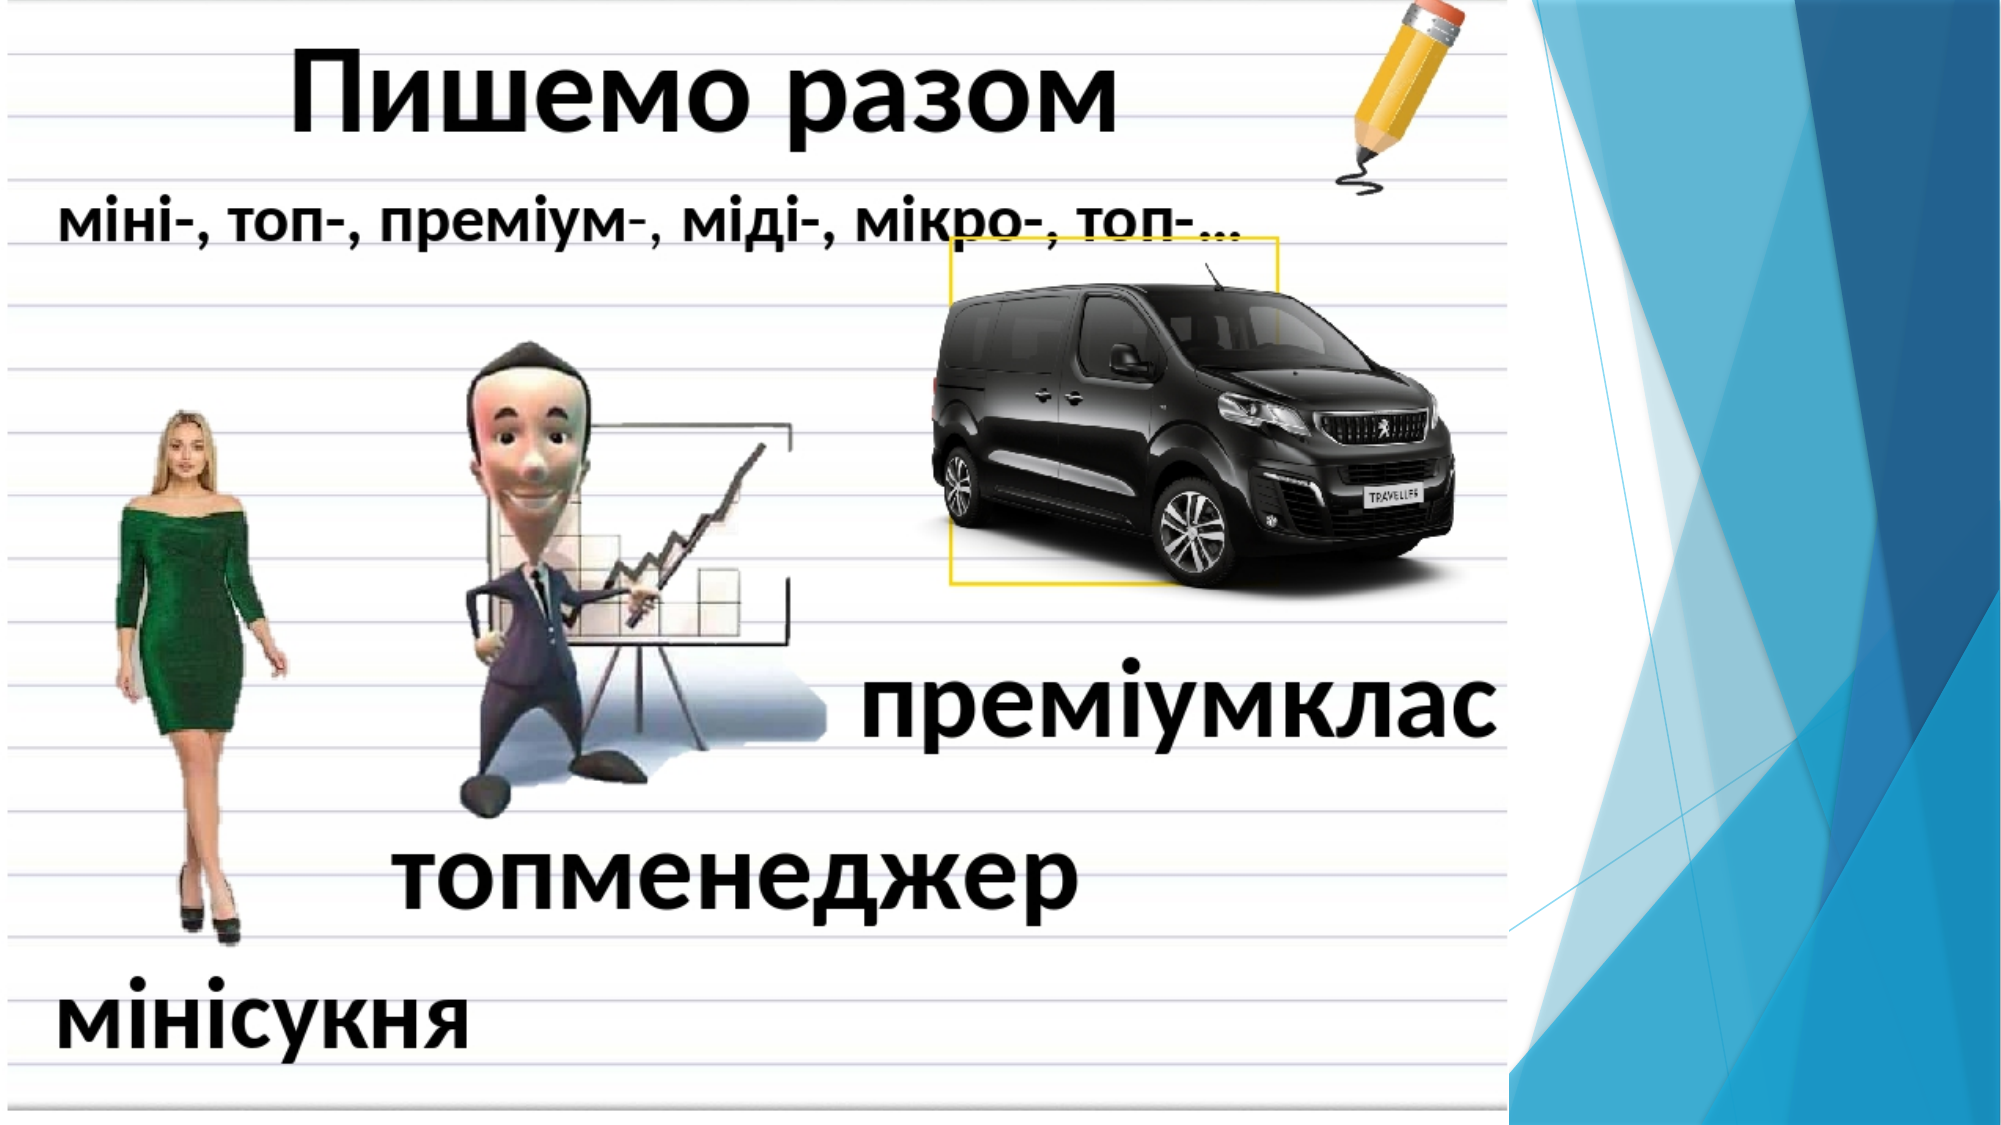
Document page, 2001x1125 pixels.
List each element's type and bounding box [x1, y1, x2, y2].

picture [0, 0, 1510, 1125]
